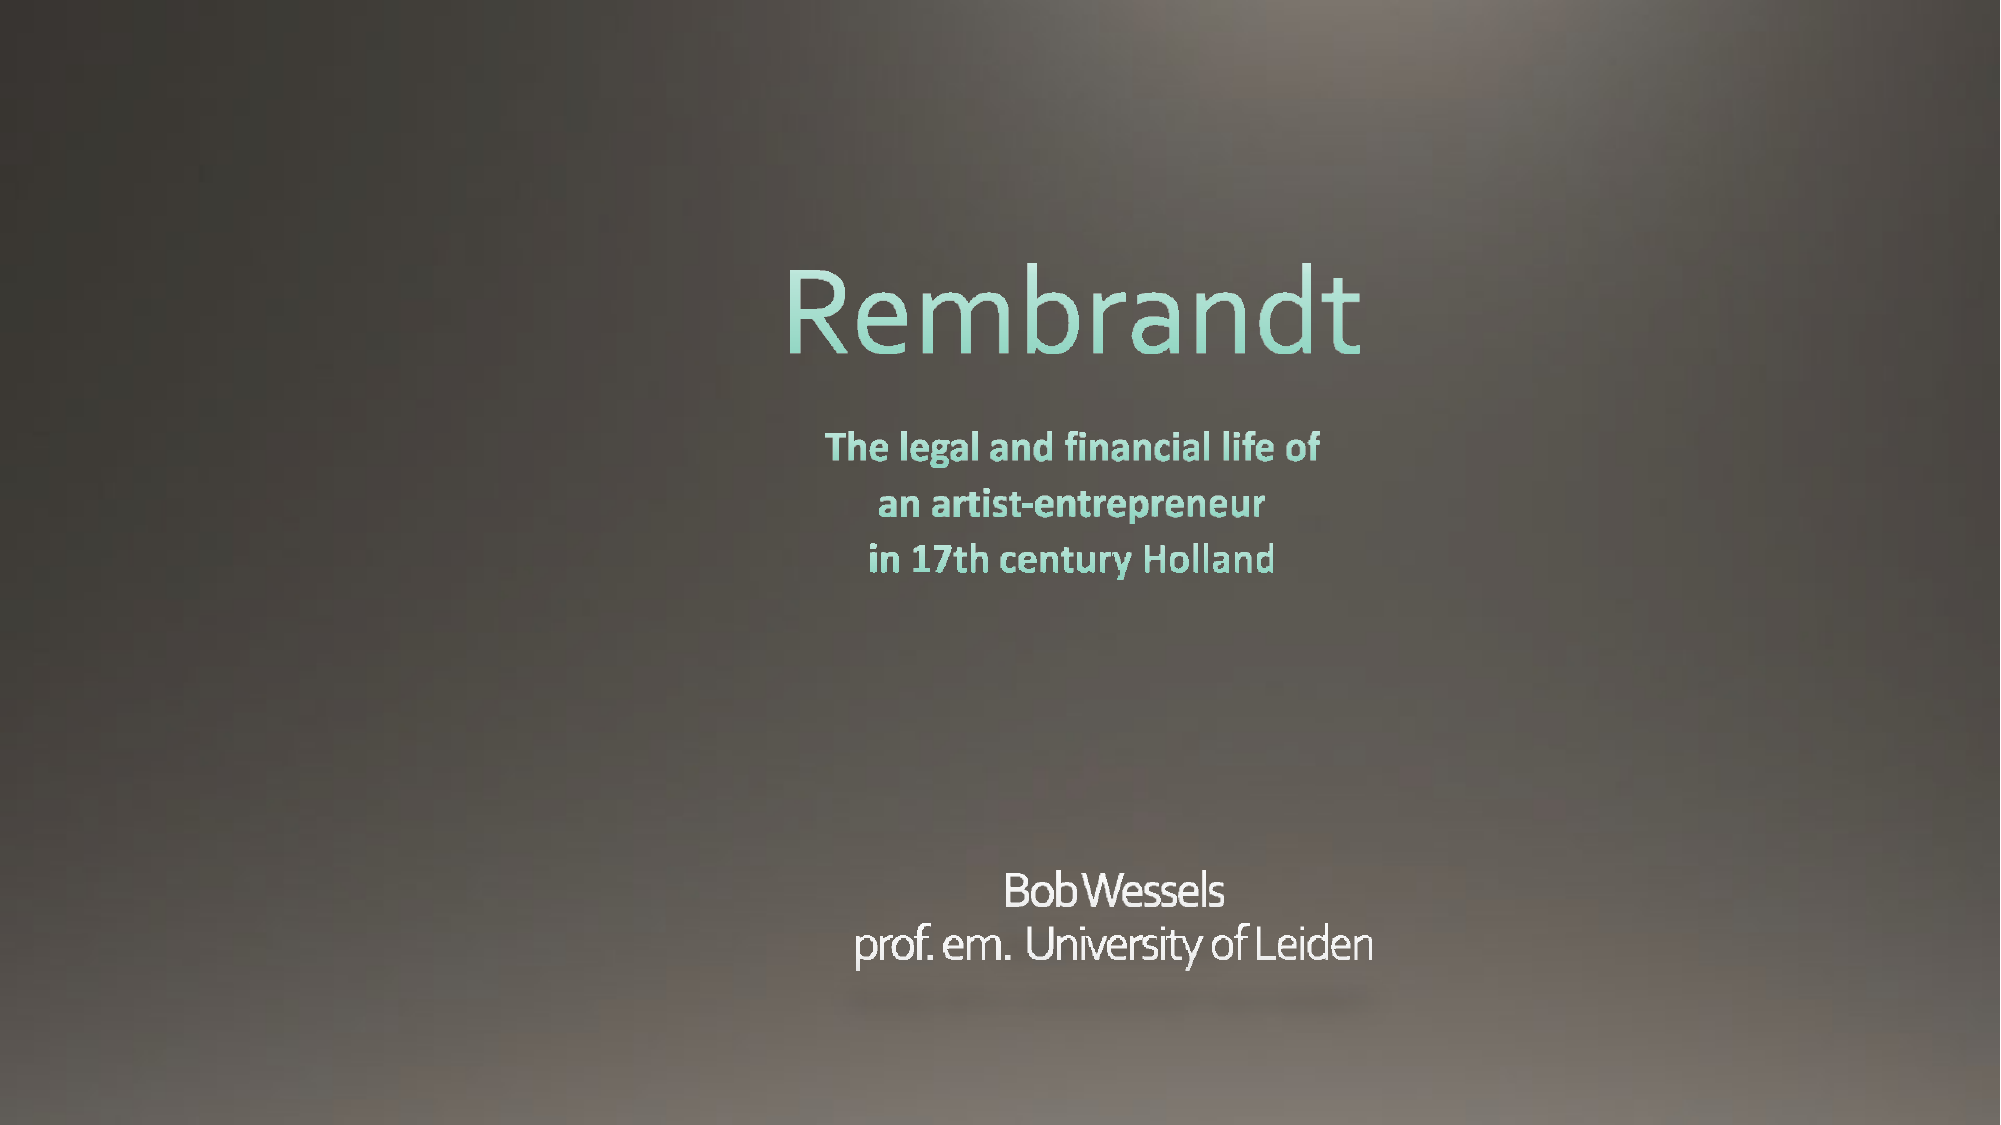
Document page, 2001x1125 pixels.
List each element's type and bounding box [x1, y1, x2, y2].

text_box [879, 488, 1266, 524]
picture [0, 0, 2000, 1125]
text_box [821, 869, 1407, 1043]
